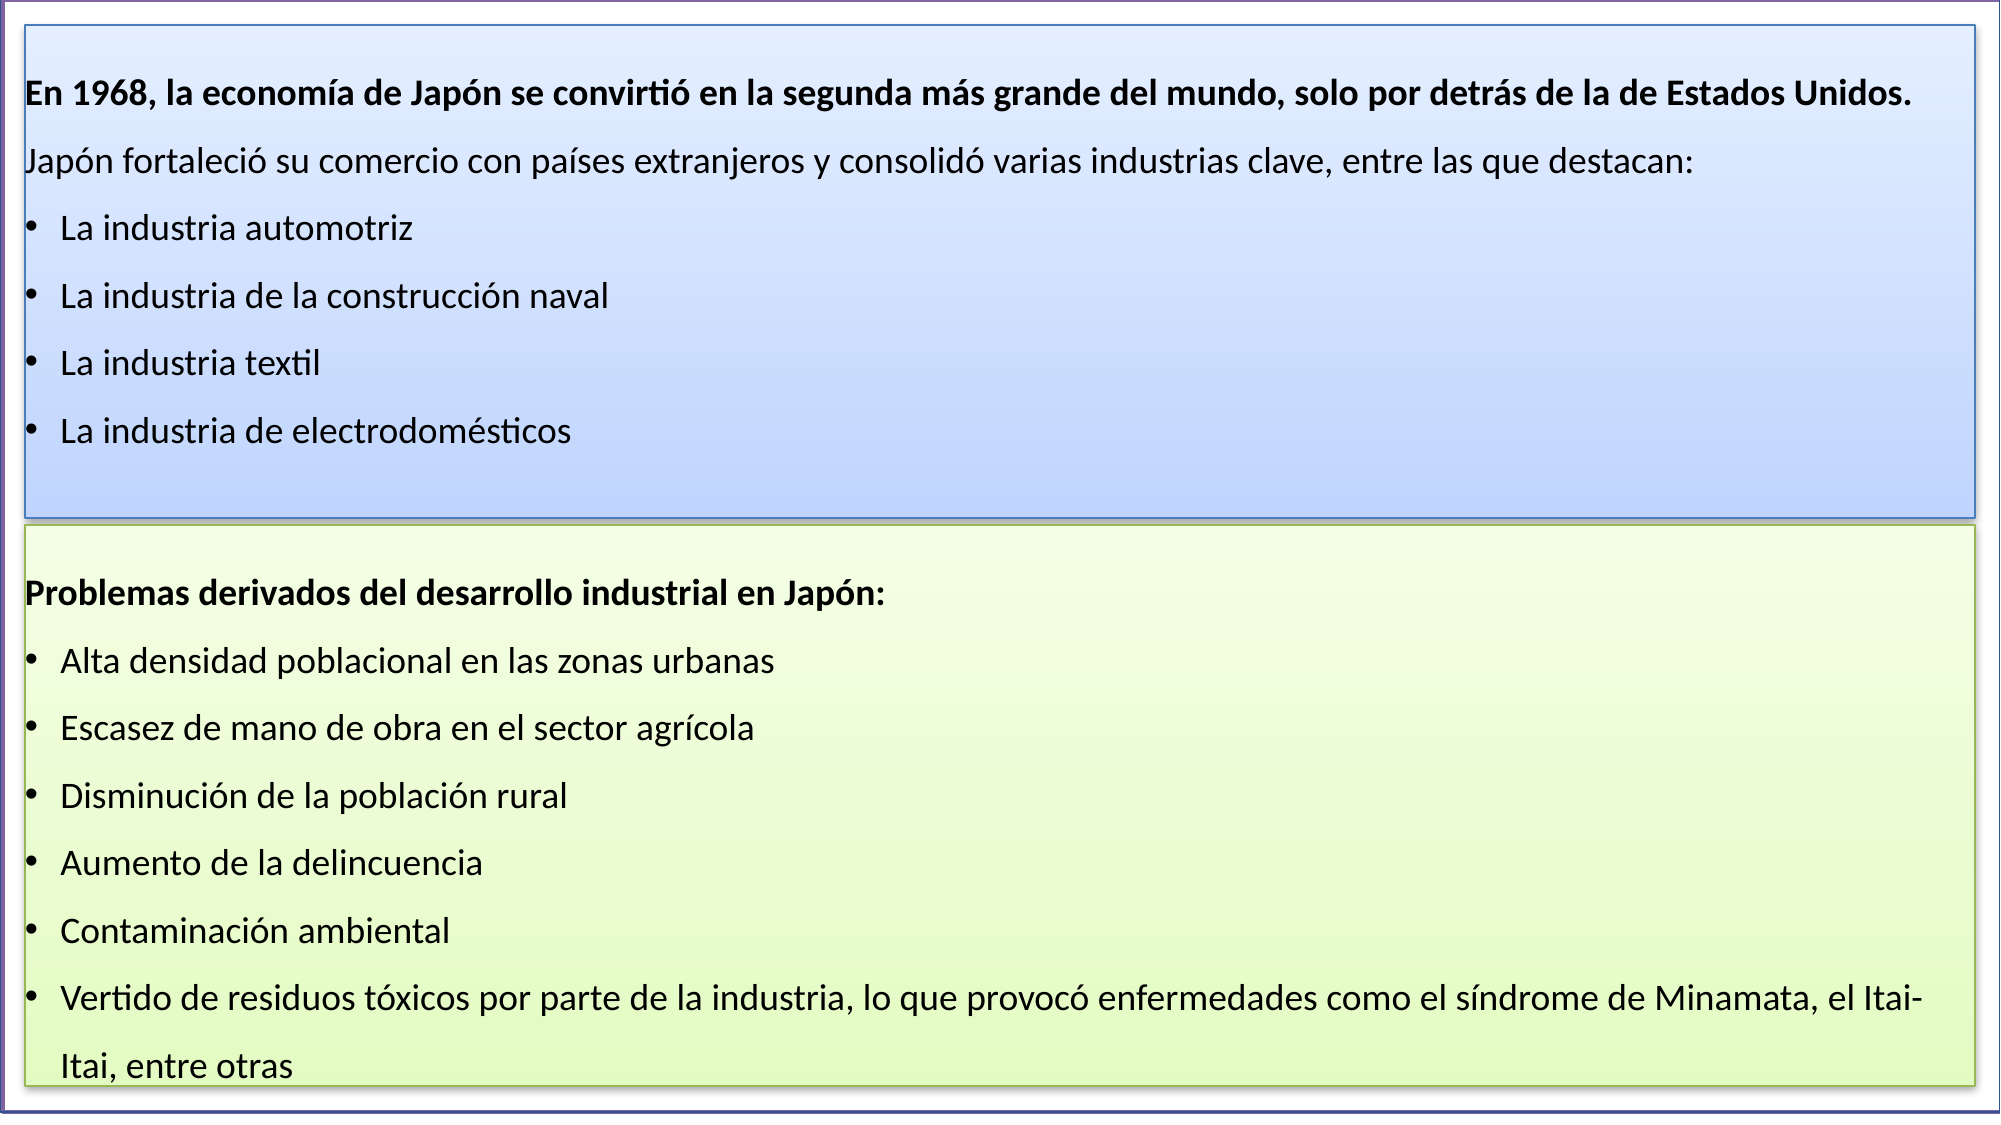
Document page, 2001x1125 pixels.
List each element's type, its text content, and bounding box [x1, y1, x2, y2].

text_box Problemas derivados del desarrollo industrial en Japón: Alta densidad poblacional en las zonas urbanas Escasez de mano de obra en el sector agrícola Disminución de la población rural Aumento de la delincuencia Contaminación ambiental Vertido de residuos tóxicos por parte de la industria, lo que provocó enfermedades como el síndrome de Minamata, el Itai-Itai, entre otras [24, 524, 1976, 1087]
text_box En 1968, la economía de Japón se convirtió en la segunda más grande del mundo, solo por detrás de la de Estados Unidos. Japón fortaleció su comercio con países extranjeros y consolidó varias industrias clave, entre las que destacan: La industria automotriz La industria de la construcción naval La industria textil La industria de electrodomésticos [24, 24, 1976, 519]
text_box [0, 0, 2000, 1112]
